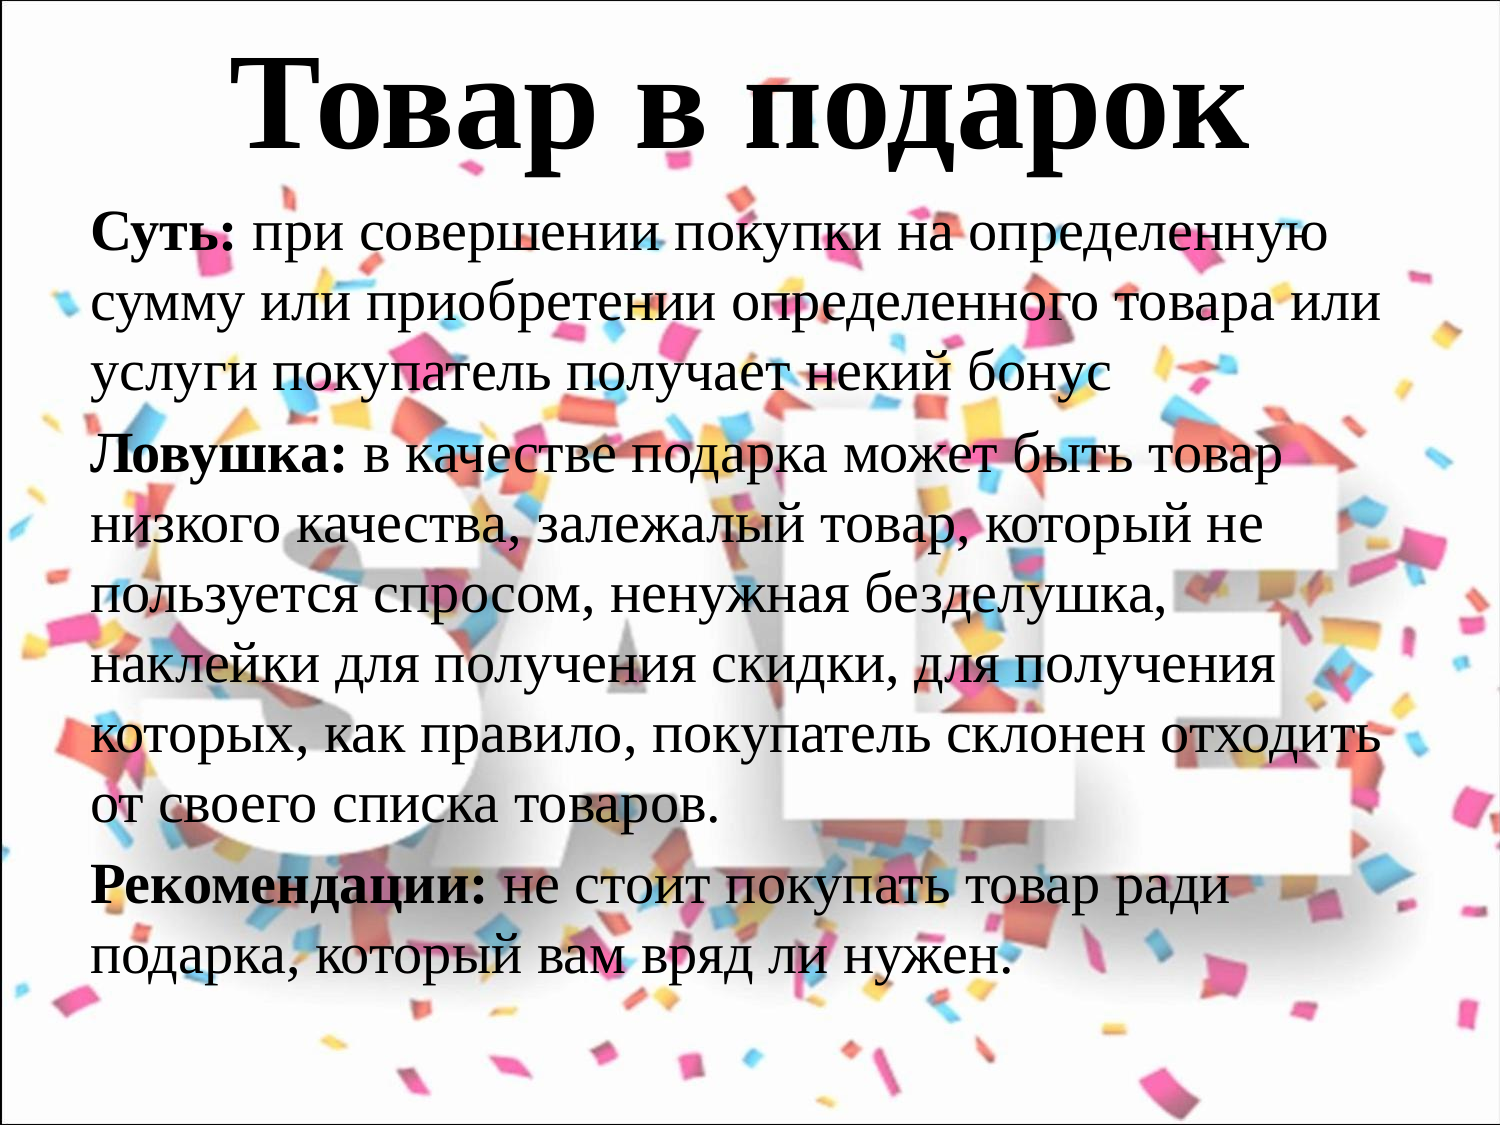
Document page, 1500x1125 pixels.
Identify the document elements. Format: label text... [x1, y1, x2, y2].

picture [0, 0, 1500, 1125]
list Суть: при совершении покупки на определенную сумму или приобретении определенного товара или услуги покупатель получает некий бонус Ловушка: в качестве подарка может быть товар низкого качества, залежалый товар, который не пользуется спросом, ненужная безделушка, наклейки для получения скидки, для получения которых, как правило, покупатель склонен отходить от своего списка товаров. Рекомендации: не стоит покупать товар ради подарка, который вам вряд ли нужен. [74, 184, 1426, 1071]
title Товар в подарок [64, 0, 1416, 188]
